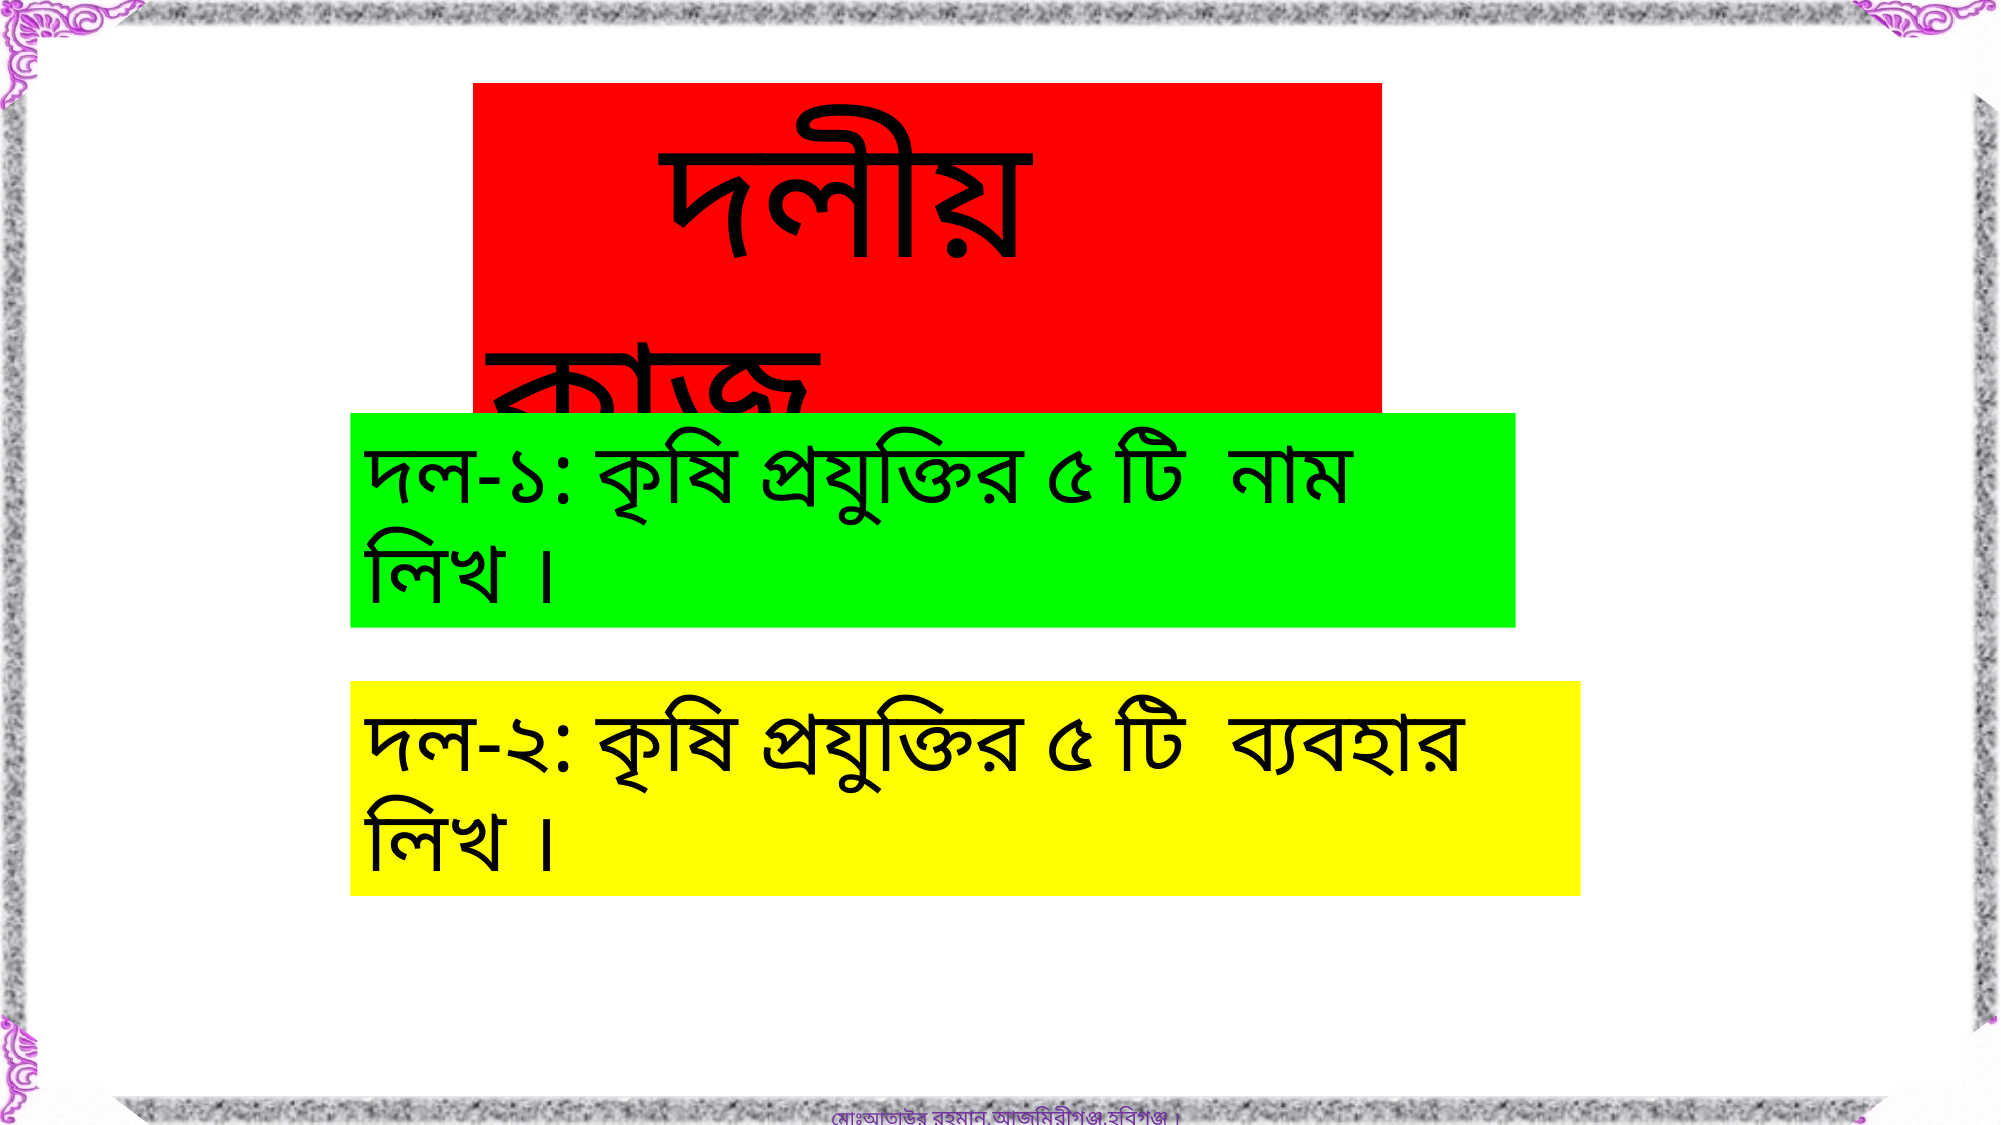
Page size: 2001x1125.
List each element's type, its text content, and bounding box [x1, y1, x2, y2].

picture [1139, 1113, 1146, 1119]
text_box দল-২: কৃষি প্রযুক্তির ৫ টি ব্যবহার লিখ । [350, 681, 1581, 896]
picture [0, 0, 2001, 1125]
picture [1057, 1107, 1068, 1112]
picture [1014, 1113, 1024, 1119]
picture [1074, 1113, 1081, 1119]
picture [882, 1115, 899, 1119]
text_box দল-১: কৃষি প্রযুক্তির ৫ টি নাম লিখ । [350, 413, 1516, 628]
text_box দলীয় কাজ [473, 83, 1383, 413]
picture [1028, 1113, 1037, 1119]
picture [949, 1114, 960, 1119]
picture [909, 1115, 923, 1119]
picture [942, 1114, 952, 1119]
picture [1122, 1114, 1132, 1119]
picture [1023, 1114, 1032, 1119]
picture [972, 1114, 983, 1119]
picture [1051, 1114, 1061, 1119]
